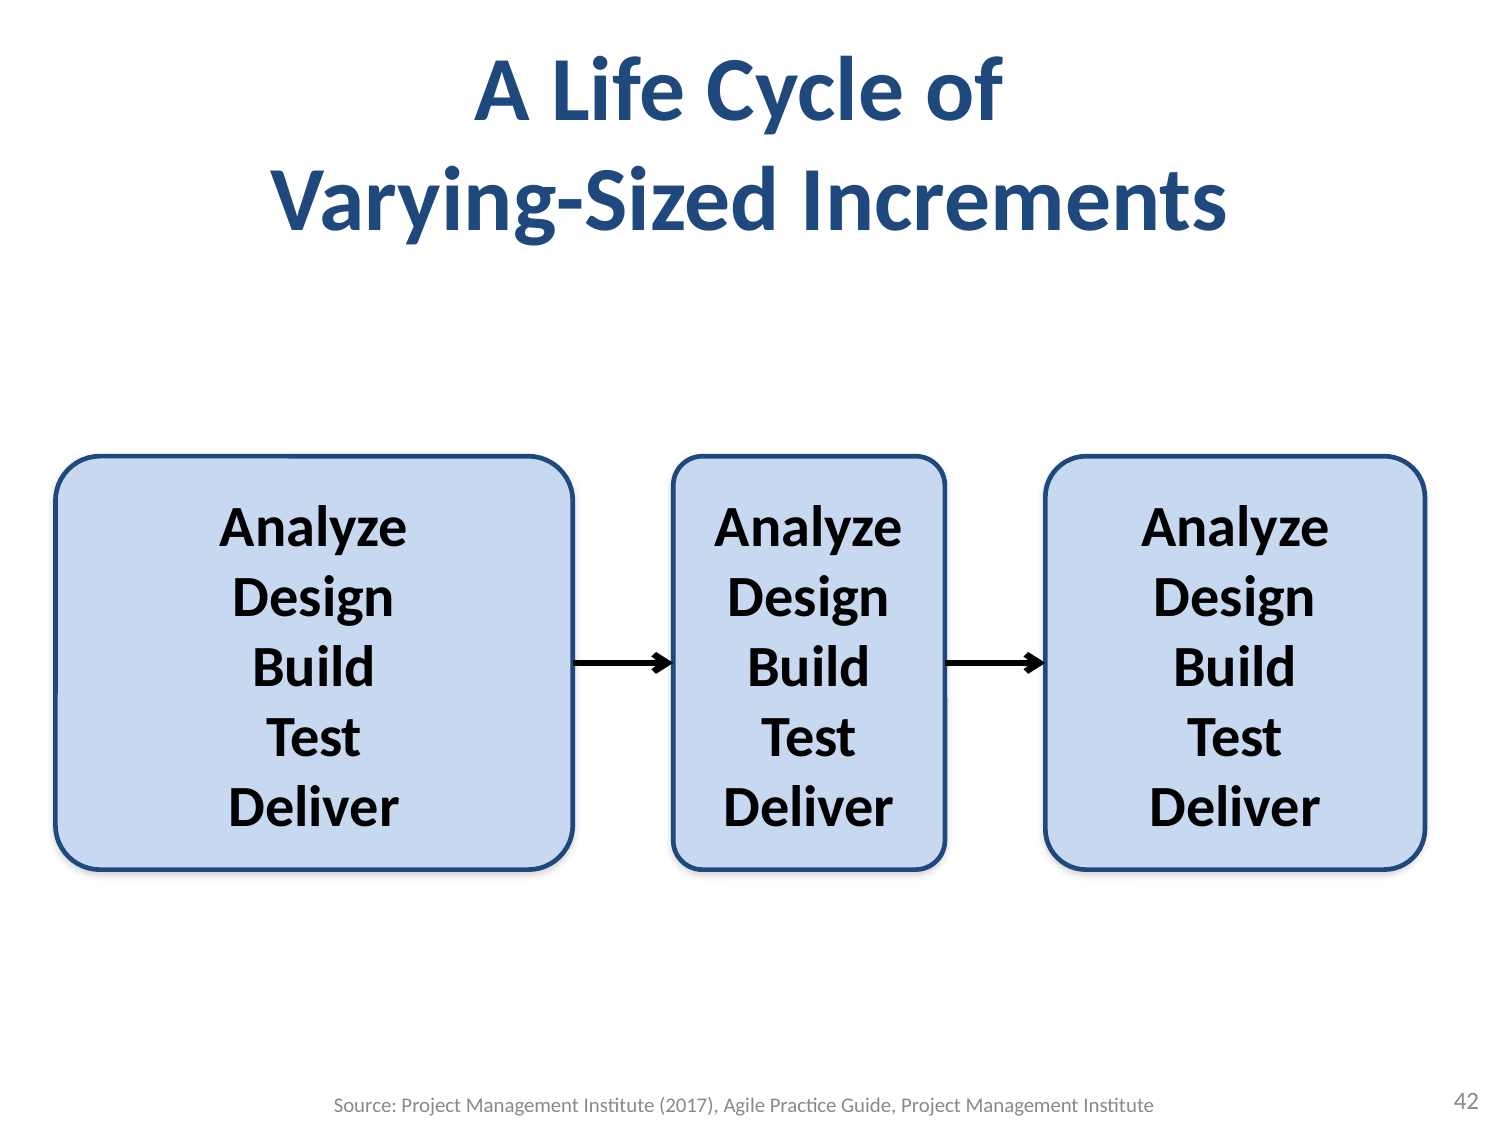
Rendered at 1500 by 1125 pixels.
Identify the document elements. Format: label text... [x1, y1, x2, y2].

title A Life Cycle of Varying-Sized Increments [75, 45, 1425, 233]
footer Source: Project Management Institute (2017), Agile Practice Guide, Project Management Institute [100, 1082, 1388, 1125]
text_box Analyze Design Build Test Deliver [55, 456, 573, 870]
slide_number 42 [1144, 1069, 1495, 1125]
text_box Analyze Design Build Test Deliver [1045, 456, 1426, 870]
text_box Analyze Design Build Test Deliver [673, 456, 945, 870]
